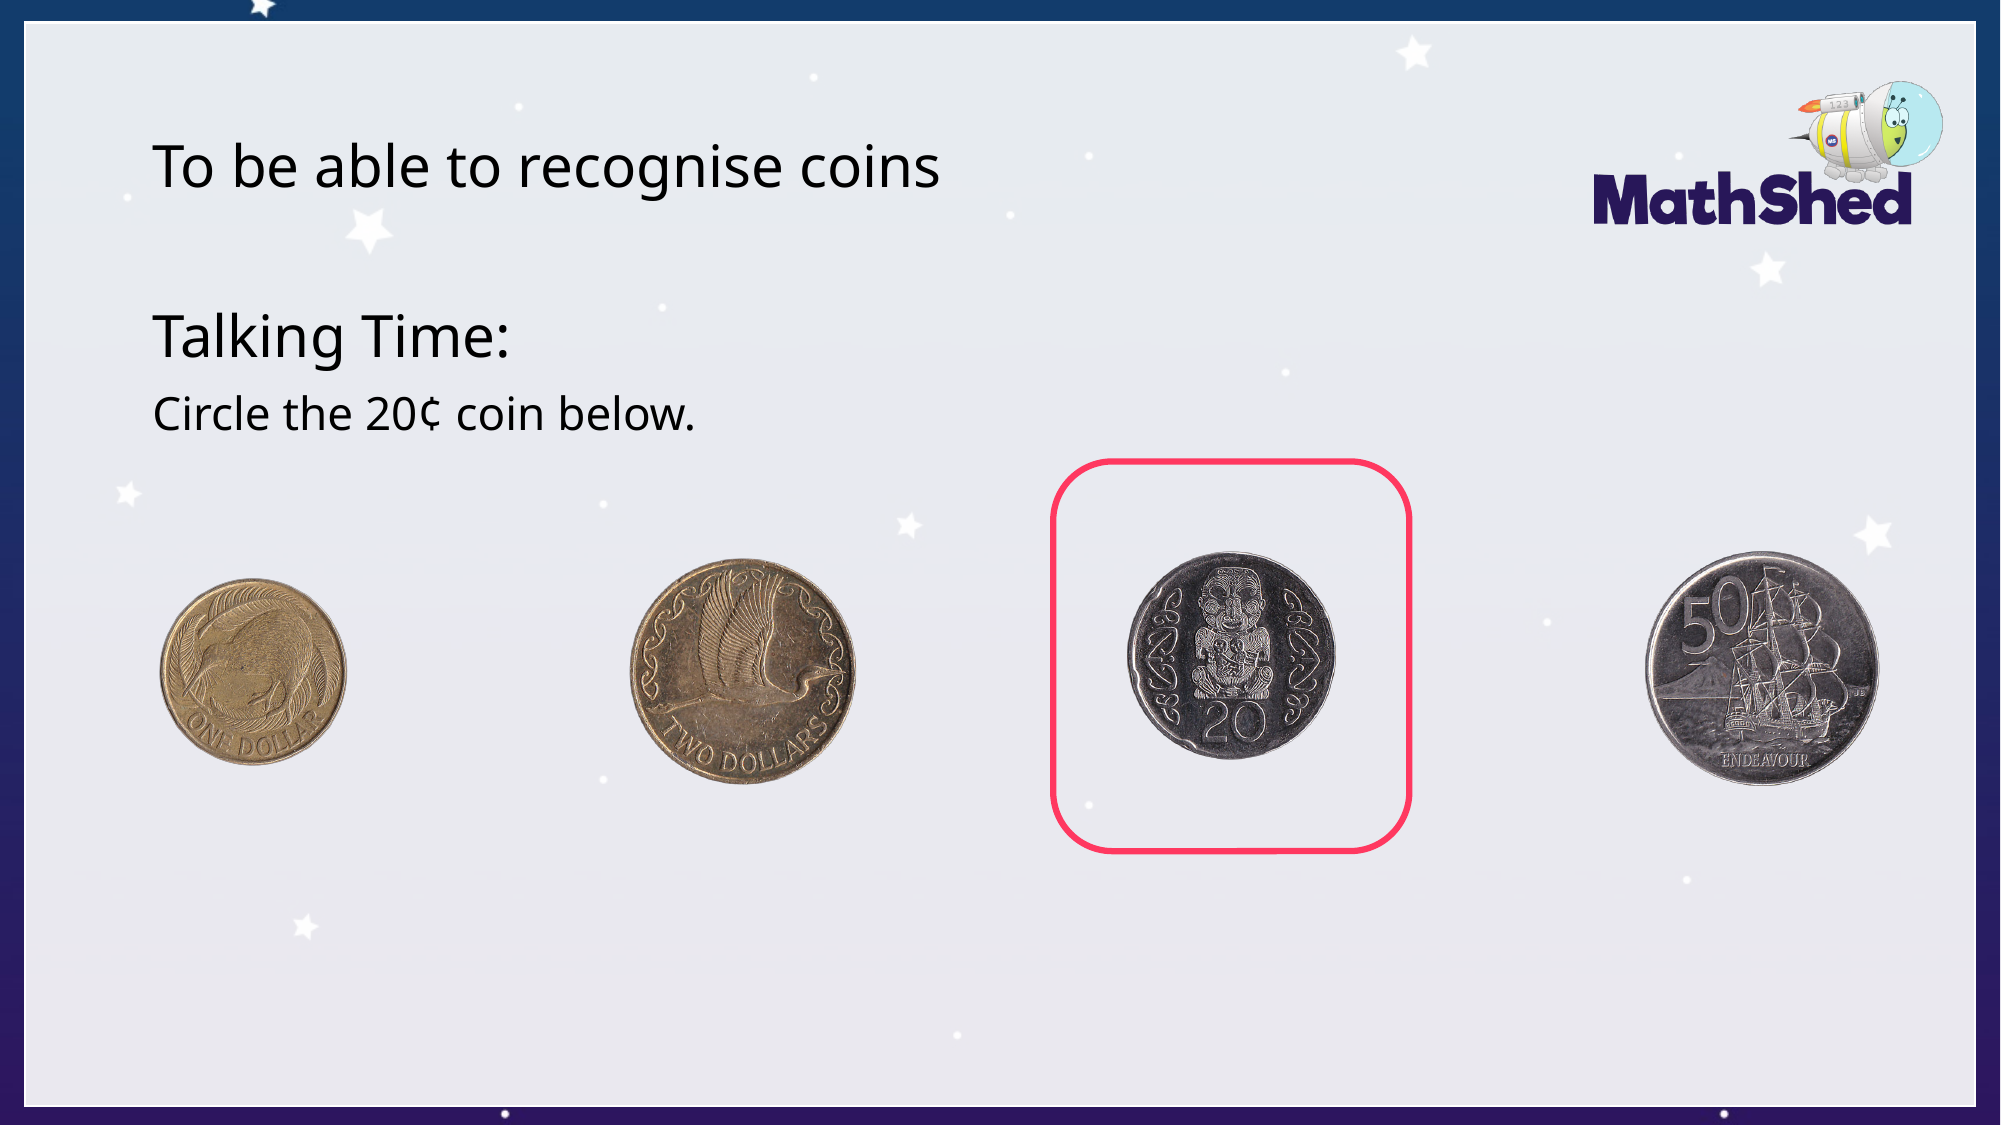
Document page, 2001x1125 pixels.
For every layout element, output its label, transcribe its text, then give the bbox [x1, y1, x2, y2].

picture [0, 0, 2001, 1125]
text_box [1052, 460, 1411, 853]
list Talking Time: Circle the 20¢ coin below. [137, 299, 1863, 1014]
title To be able to recognise coins [137, 59, 1578, 278]
